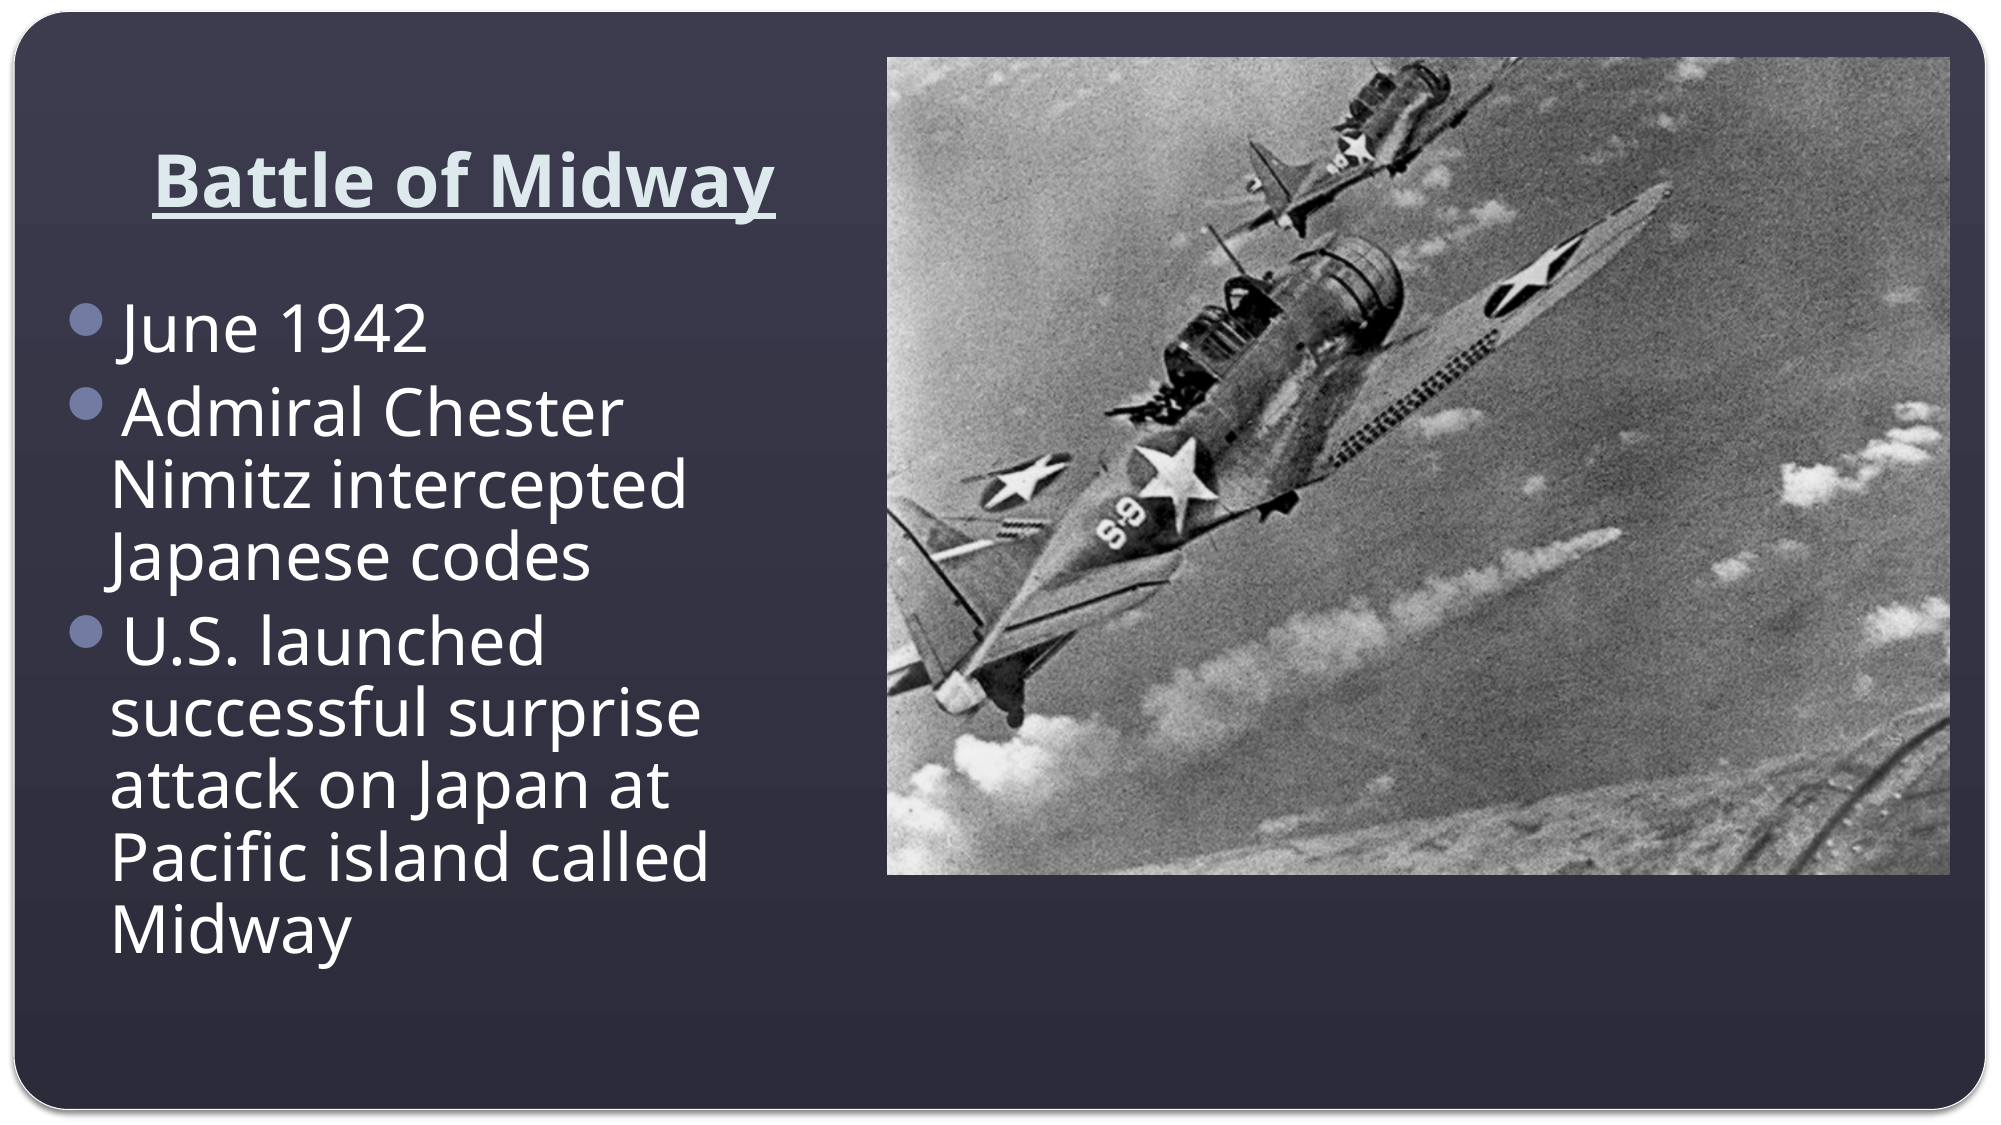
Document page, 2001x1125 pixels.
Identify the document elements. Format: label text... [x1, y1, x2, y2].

picture [887, 57, 1951, 875]
list June 1942 Admiral Chester Nimitz intercepted Japanese codes U.S. launched successful surprise attack on Japan at Pacific island called Midway [50, 287, 850, 1038]
title Battle of Midway [137, 50, 825, 238]
